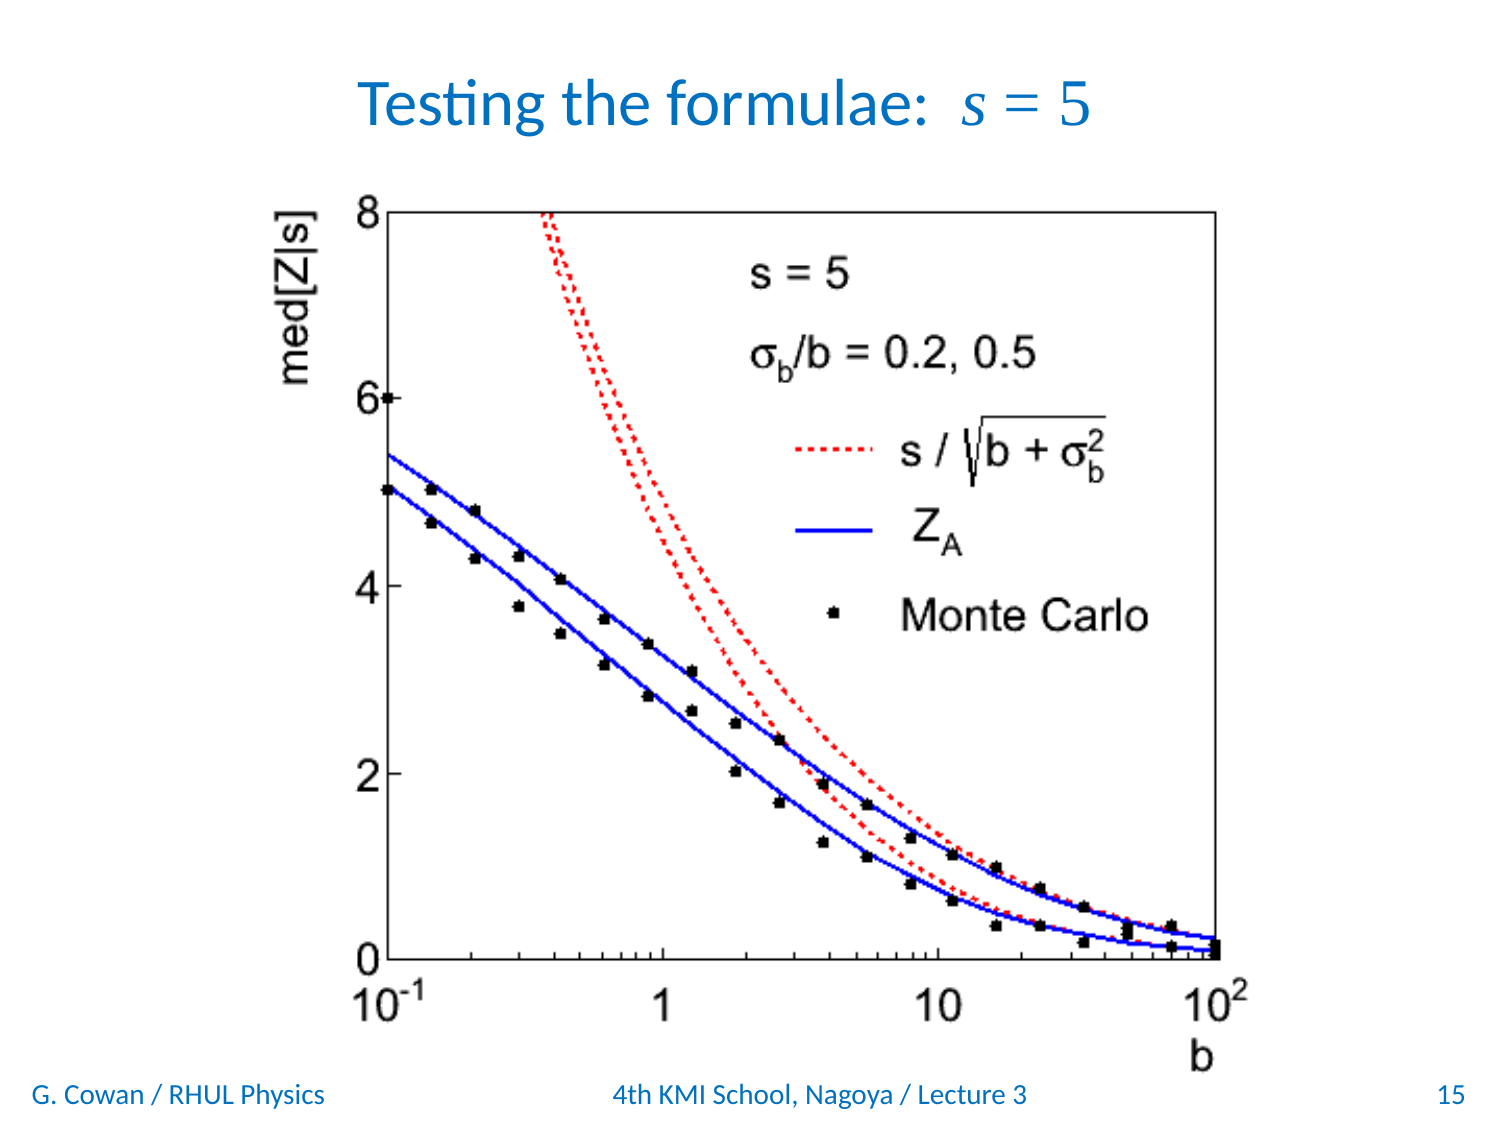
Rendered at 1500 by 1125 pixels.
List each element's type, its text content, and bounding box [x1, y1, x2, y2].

slide_number G. Cowan / RHUL Physics [16, 1062, 227, 1123]
text_box Testing the formulae: s = 5 [181, 57, 1269, 141]
slide_number 15 [1272, 1062, 1481, 1123]
picture [233, 143, 1267, 1125]
